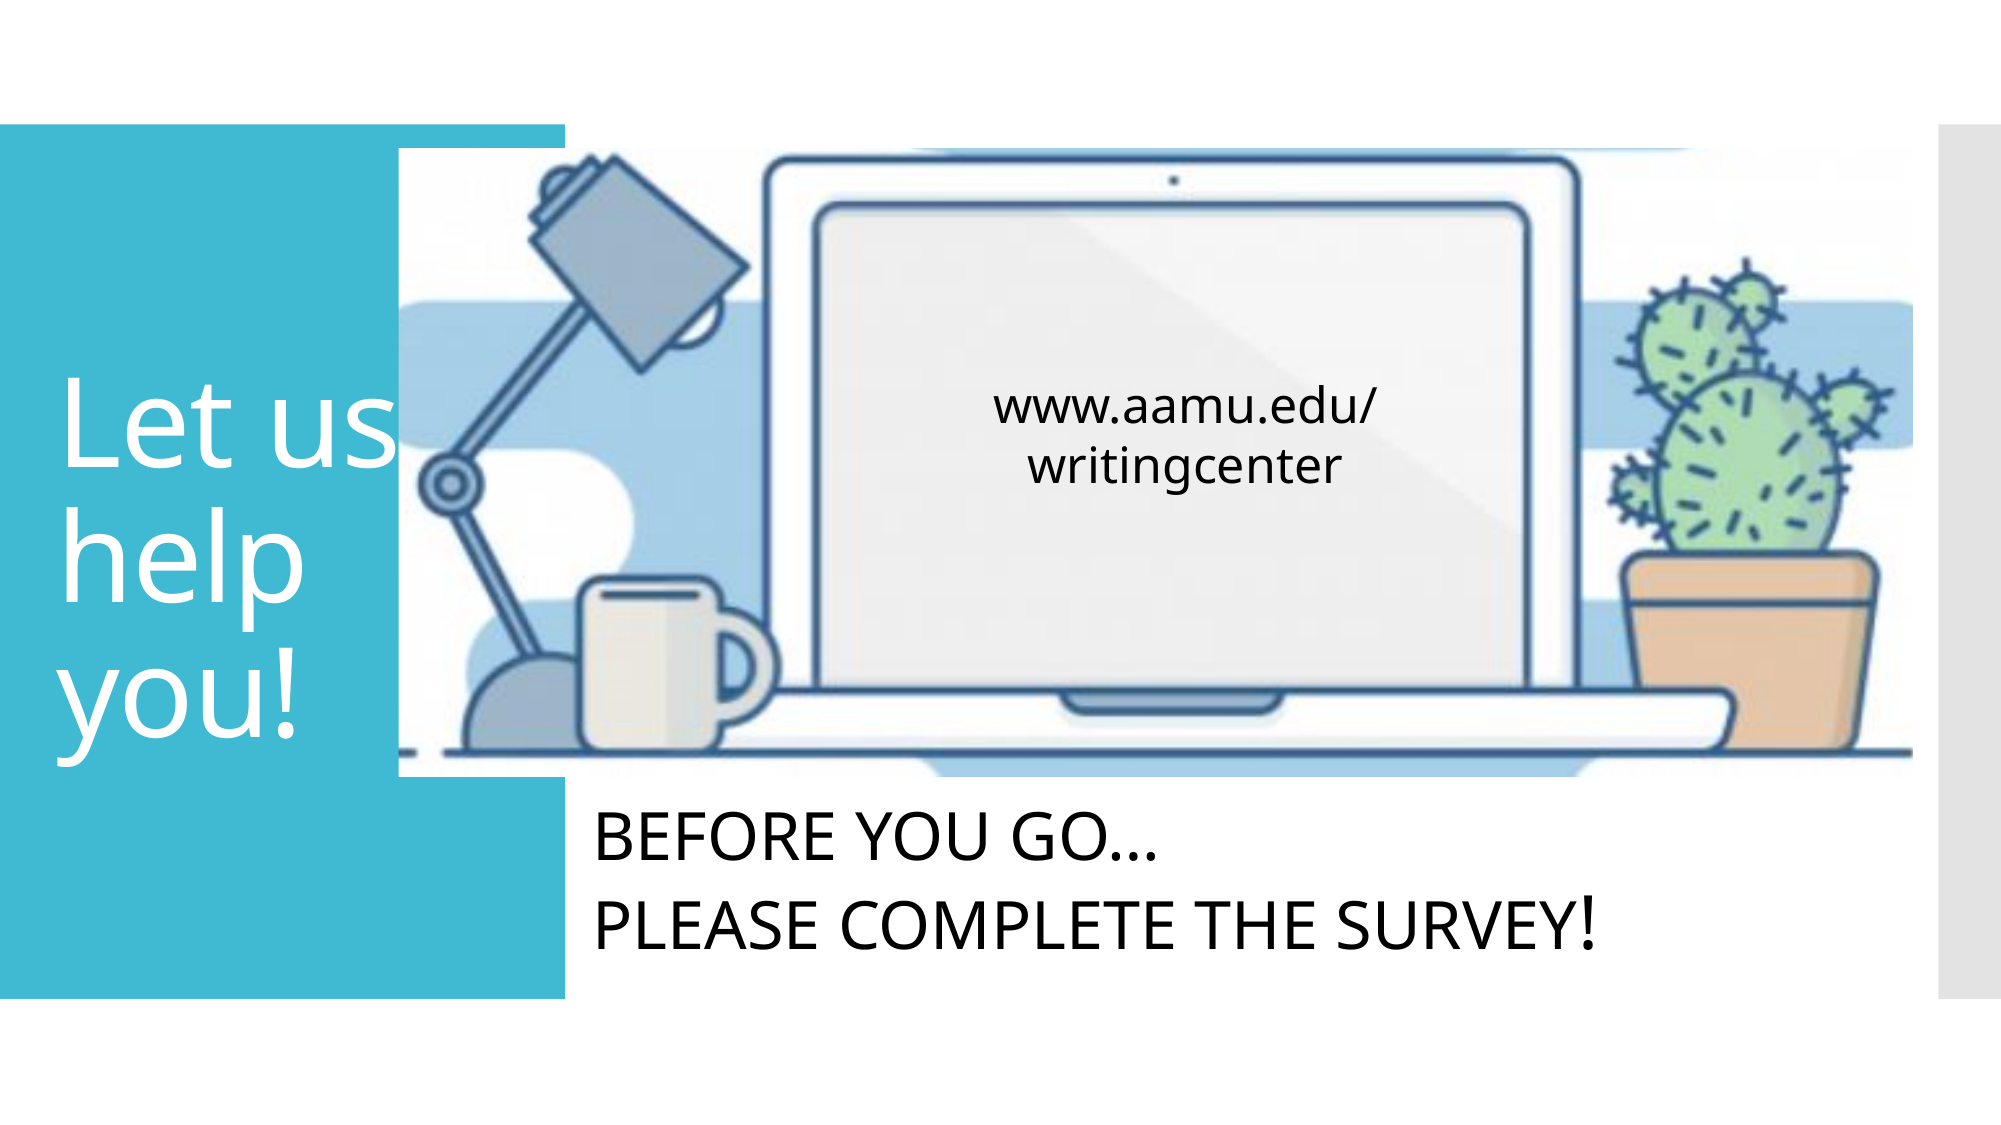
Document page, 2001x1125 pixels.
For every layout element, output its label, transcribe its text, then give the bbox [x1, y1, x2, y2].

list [398, 148, 1914, 777]
title Let us help you! [41, 184, 525, 940]
text_box BEFORE YOU GO… PLEASE COMPLETE THE SURVEY! [577, 786, 1930, 972]
